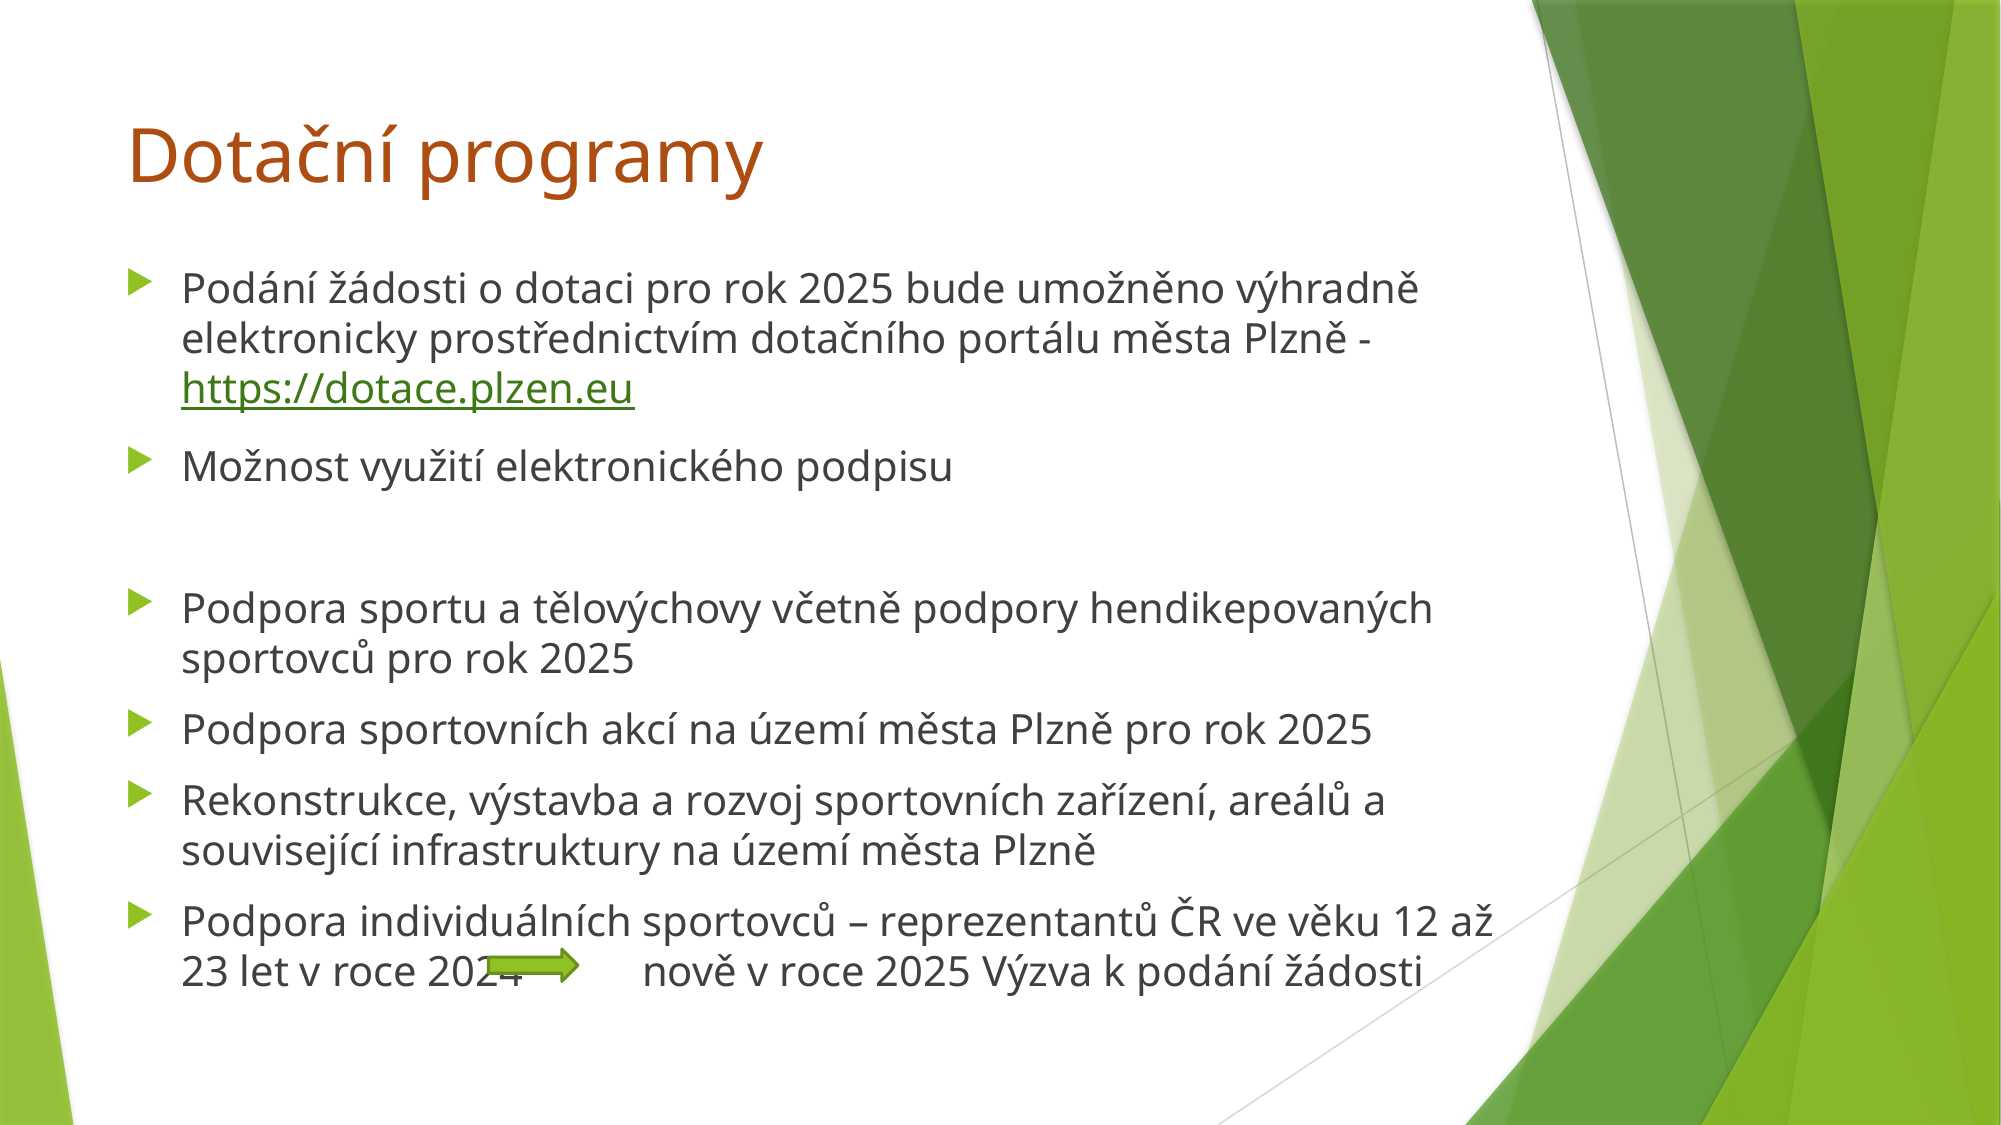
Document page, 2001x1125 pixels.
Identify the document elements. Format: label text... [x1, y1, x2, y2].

text_box [486, 947, 580, 983]
title Dotační programy [111, 99, 1522, 215]
list Podání žádosti o dotaci pro rok 2025 bude umožněno výhradně elektronicky prostřednictvím dotačního portálu města Plzně - https://dotace.plzen.eu Možnost využití elektronického podpisu Podpora sportu a tělovýchovy včetně podpory hendikepovaných sportovců pro rok 2025 Podpora sportovních akcí na území města Plzně pro rok 2025 Rekonstrukce, výstavba a rozvoj sportovních zařízení, areálů a související infrastruktury na území města Plzně Podpora individuálních sportovců – reprezentantů ČR ve věku 12 až 23 let v roce 2024 nově v roce 2025 Výzva k podání žádosti [109, 254, 1565, 1078]
